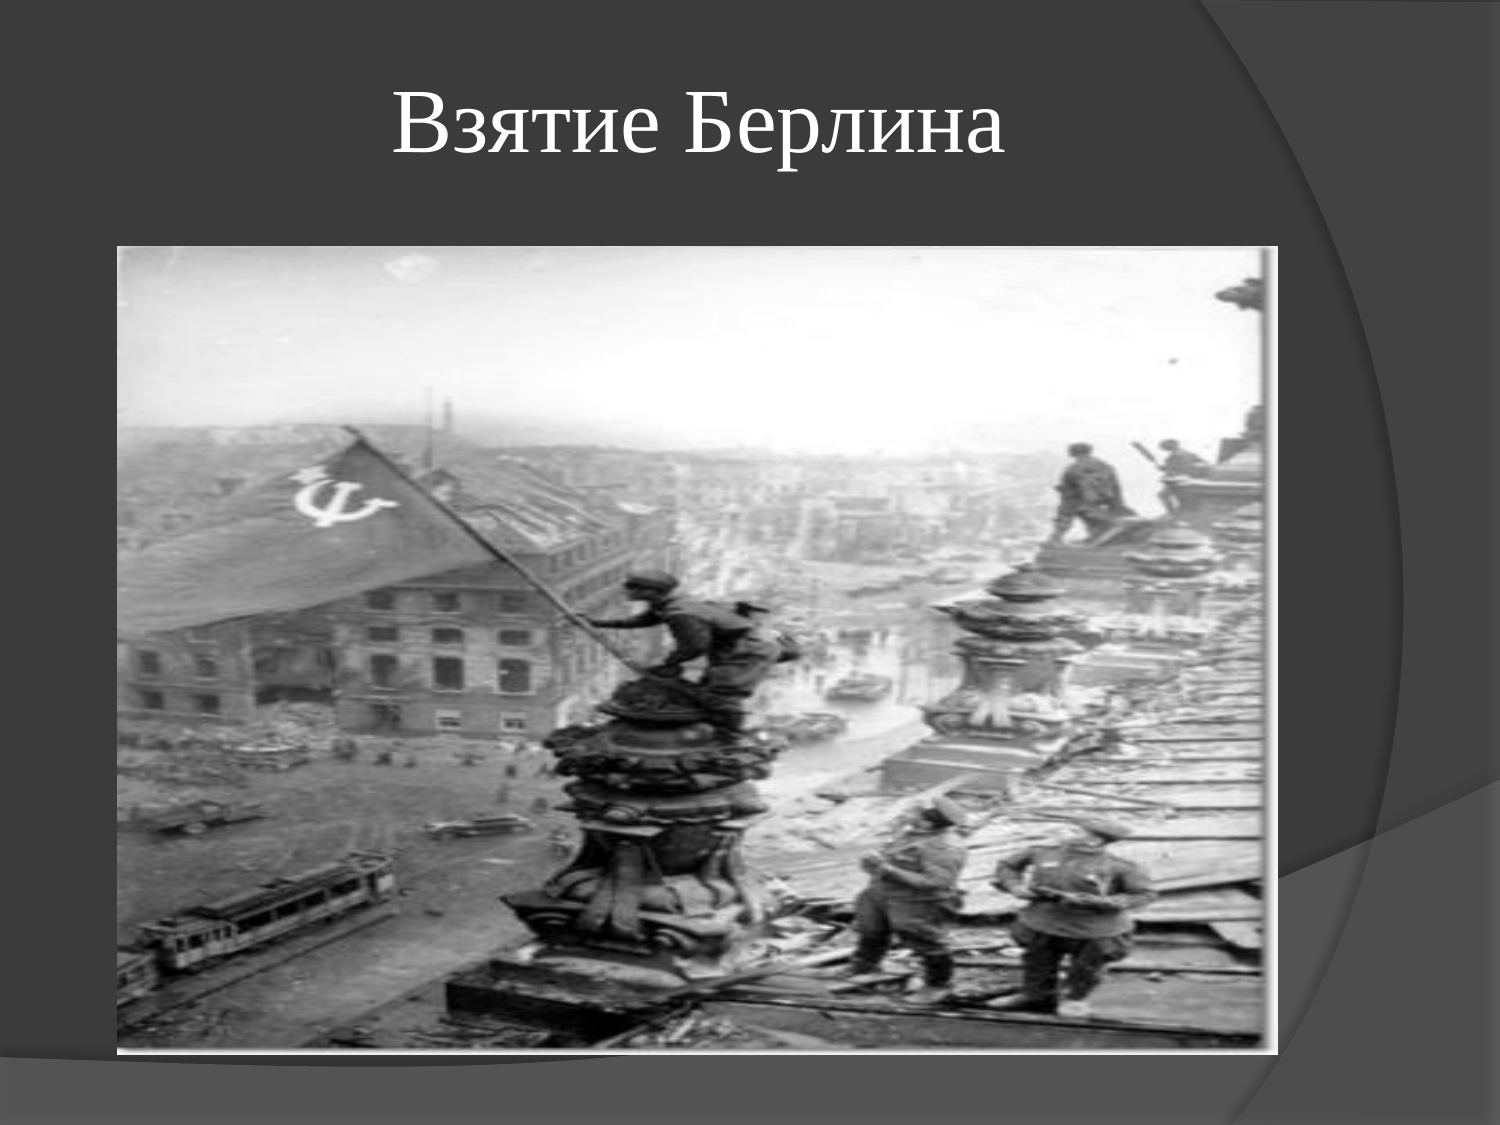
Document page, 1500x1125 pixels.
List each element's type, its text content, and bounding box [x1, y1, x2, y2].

picture [116, 245, 1278, 1055]
title Взятие Берлина [75, 45, 1300, 188]
